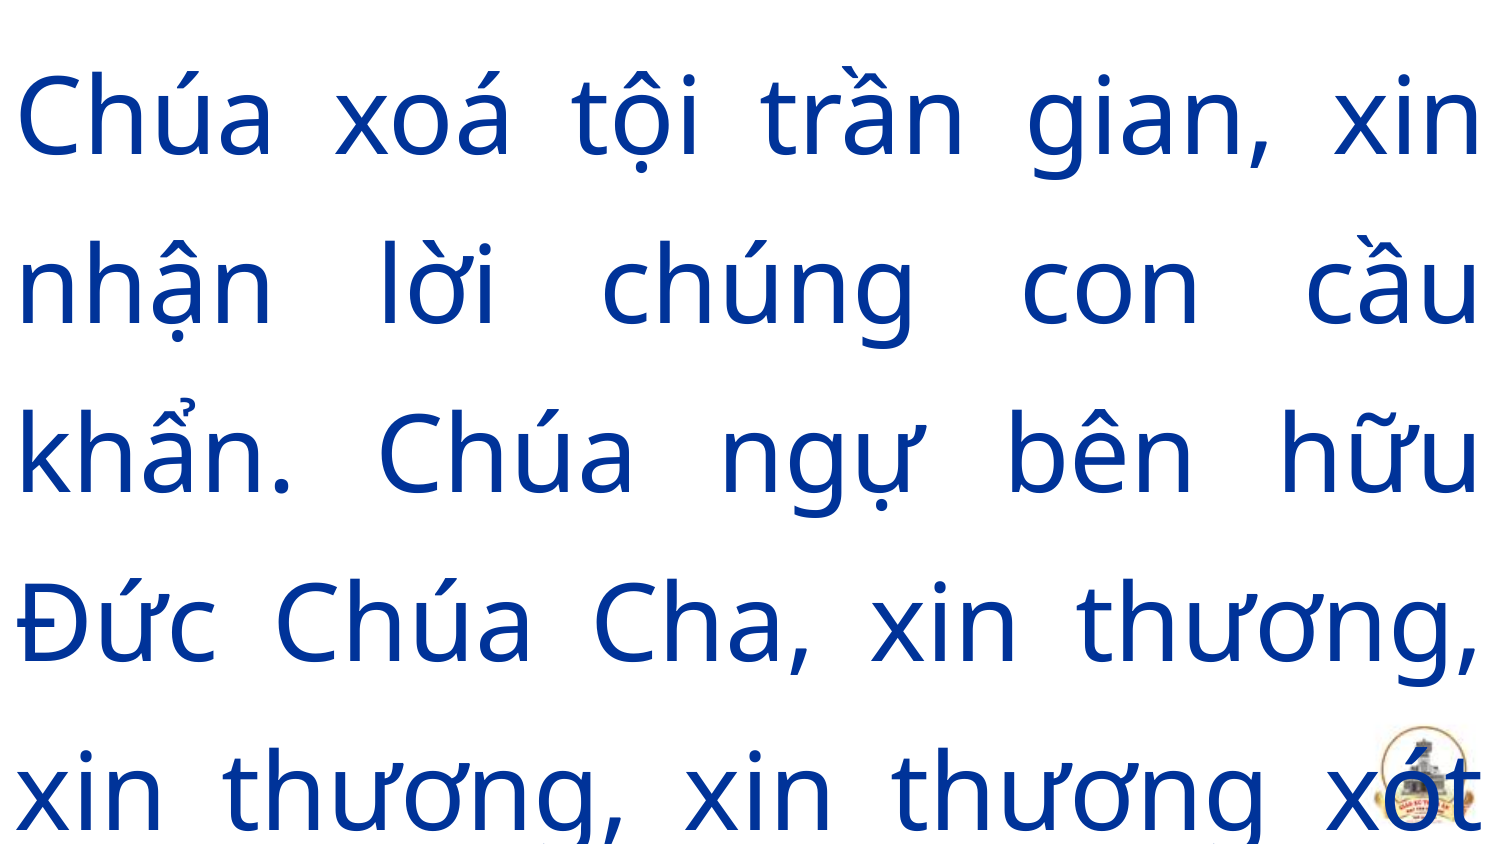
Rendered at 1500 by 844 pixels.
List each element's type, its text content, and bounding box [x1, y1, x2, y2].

text_box Chúa xoá tội trần gian, xin nhận lời chúng con cầu khẩn. Chúa ngự bên hữu Đức Chúa Cha, xin thương, xin thương, xin thương xót chúng con. [0, 0, 1500, 844]
